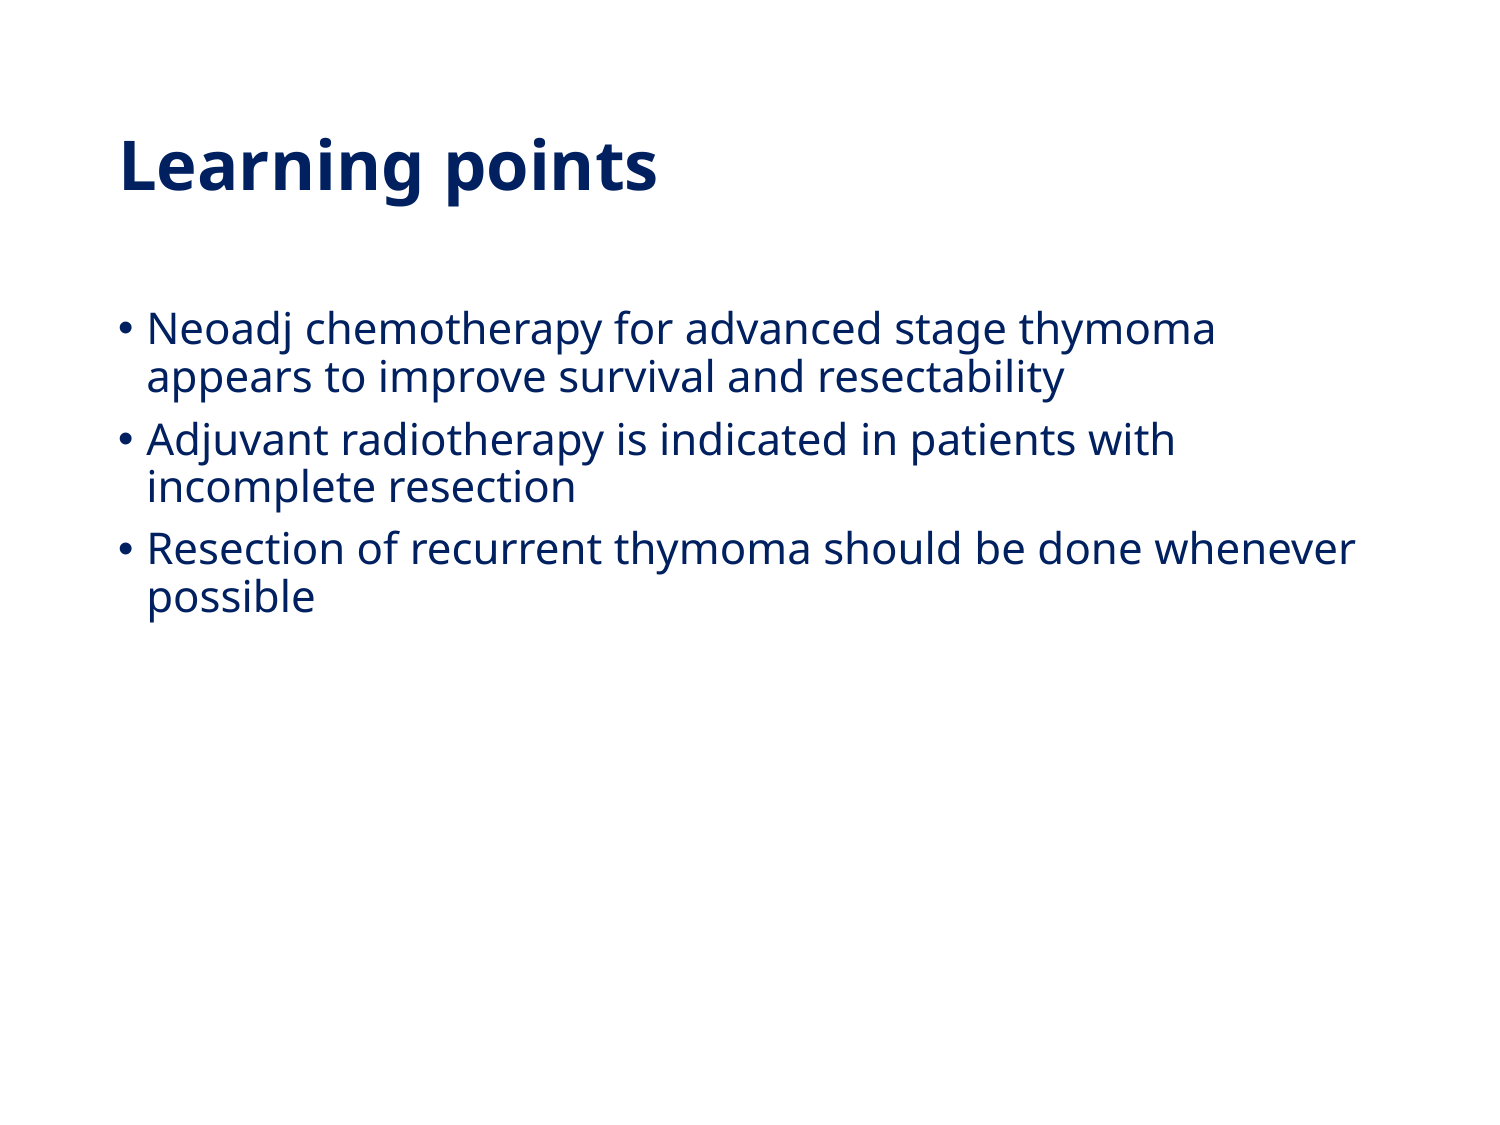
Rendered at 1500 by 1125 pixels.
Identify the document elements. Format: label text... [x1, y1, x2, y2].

list Neoadj chemotherapy for advanced stage thymoma appears to improve survival and resectability Adjuvant radiotherapy is indicated in patients with incomplete resection Resection of recurrent thymoma should be done whenever possible [103, 299, 1397, 1014]
title Learning points [103, 59, 1397, 278]
